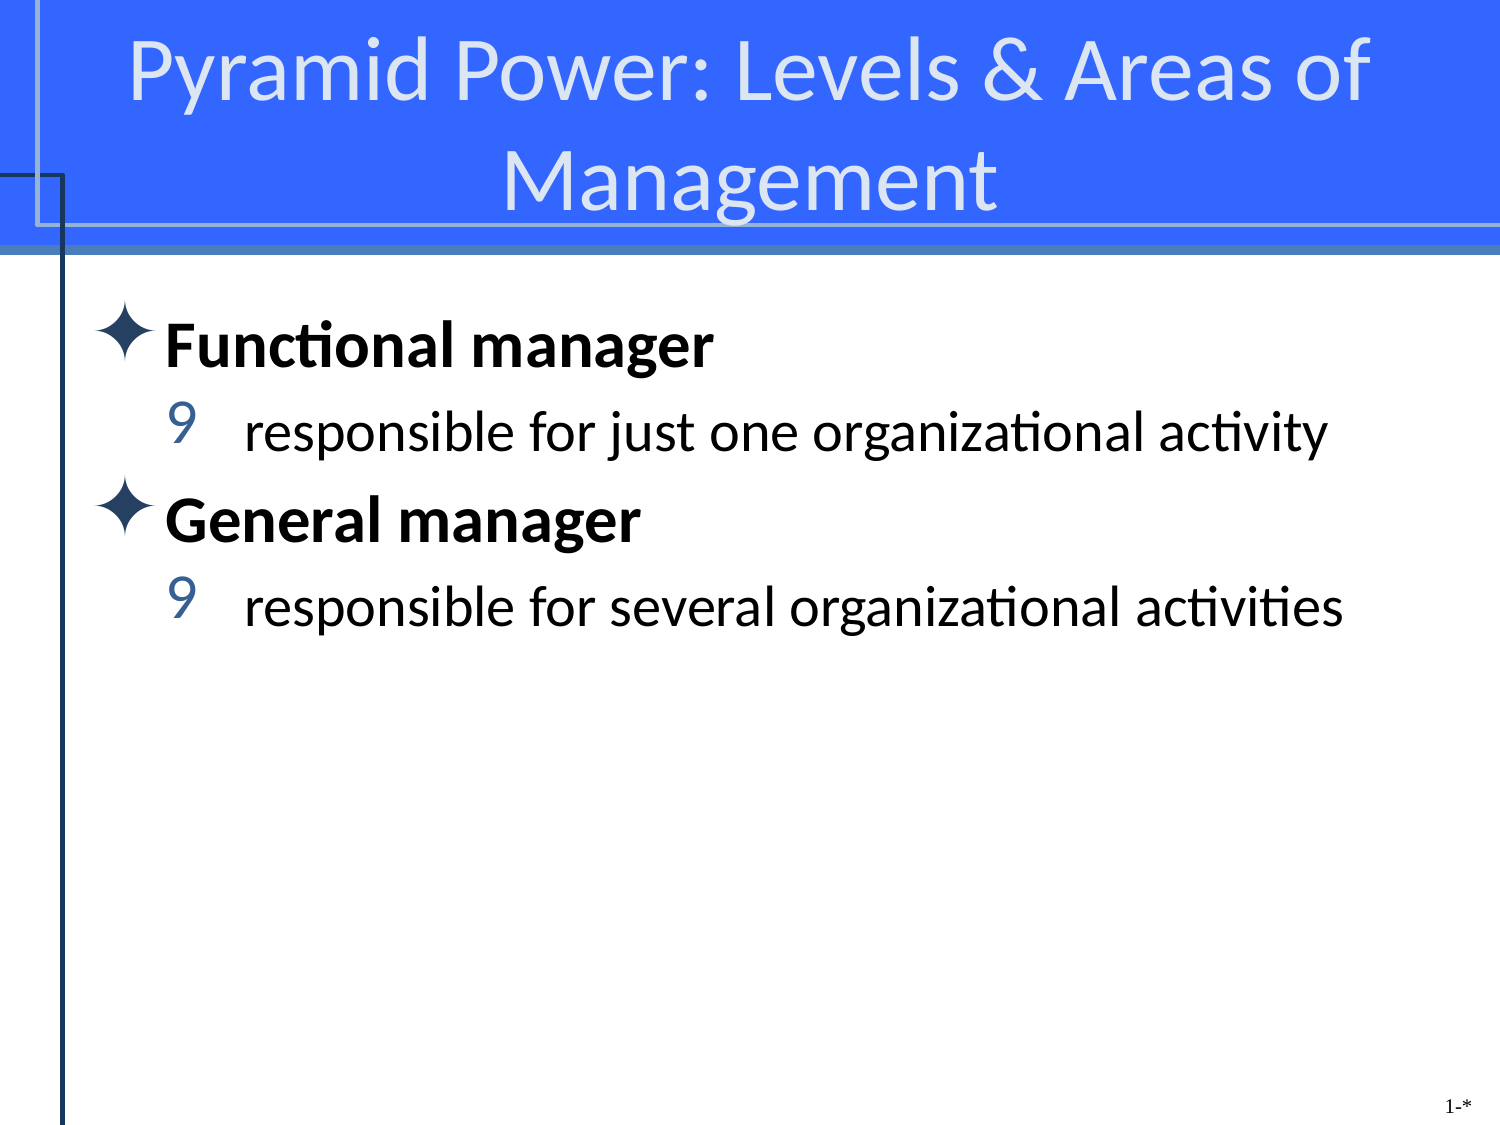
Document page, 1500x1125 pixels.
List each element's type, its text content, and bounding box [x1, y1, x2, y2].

title Pyramid Power: Levels & Areas of Management [75, 24, 1425, 213]
list Functional manager responsible for just one organizational activity General manager responsible for several organizational activities [75, 293, 1425, 1036]
